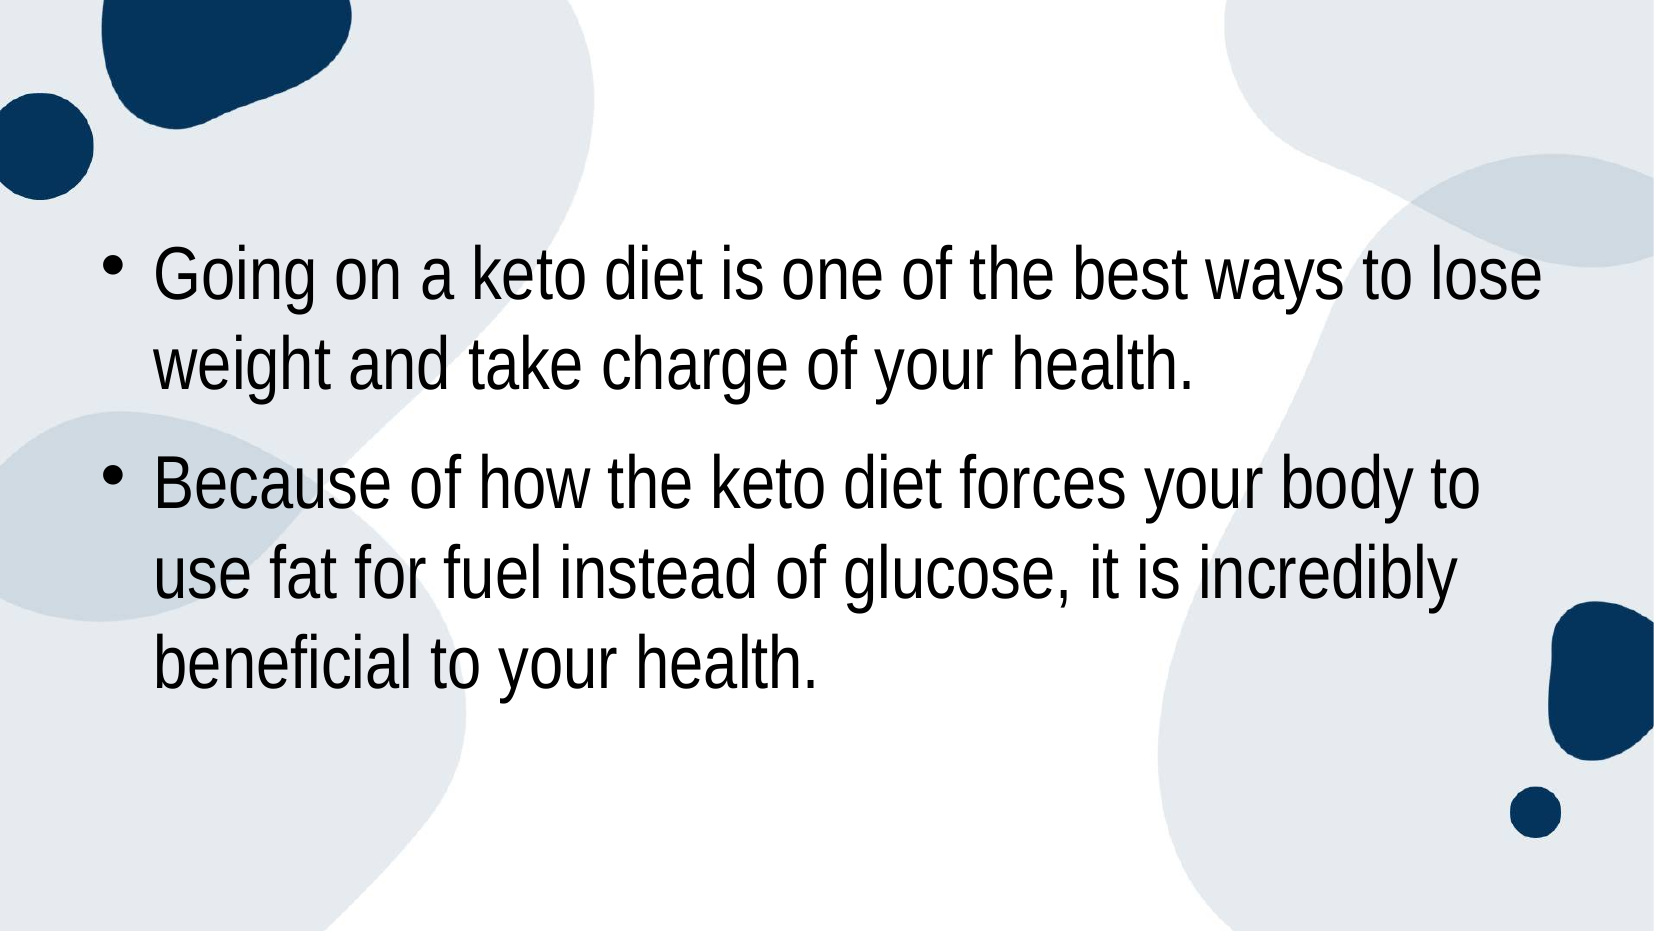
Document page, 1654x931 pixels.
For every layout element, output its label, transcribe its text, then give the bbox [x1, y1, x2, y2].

text_box [82, 37, 1571, 193]
picture [0, 0, 1654, 931]
text_box Going on a keto diet is one of the best ways to lose weight and take charge of your health. Because of how the keto diet forces your body to use fat for fuel instead of glucose, it is incredibly beneficial to your health. [82, 224, 1571, 706]
